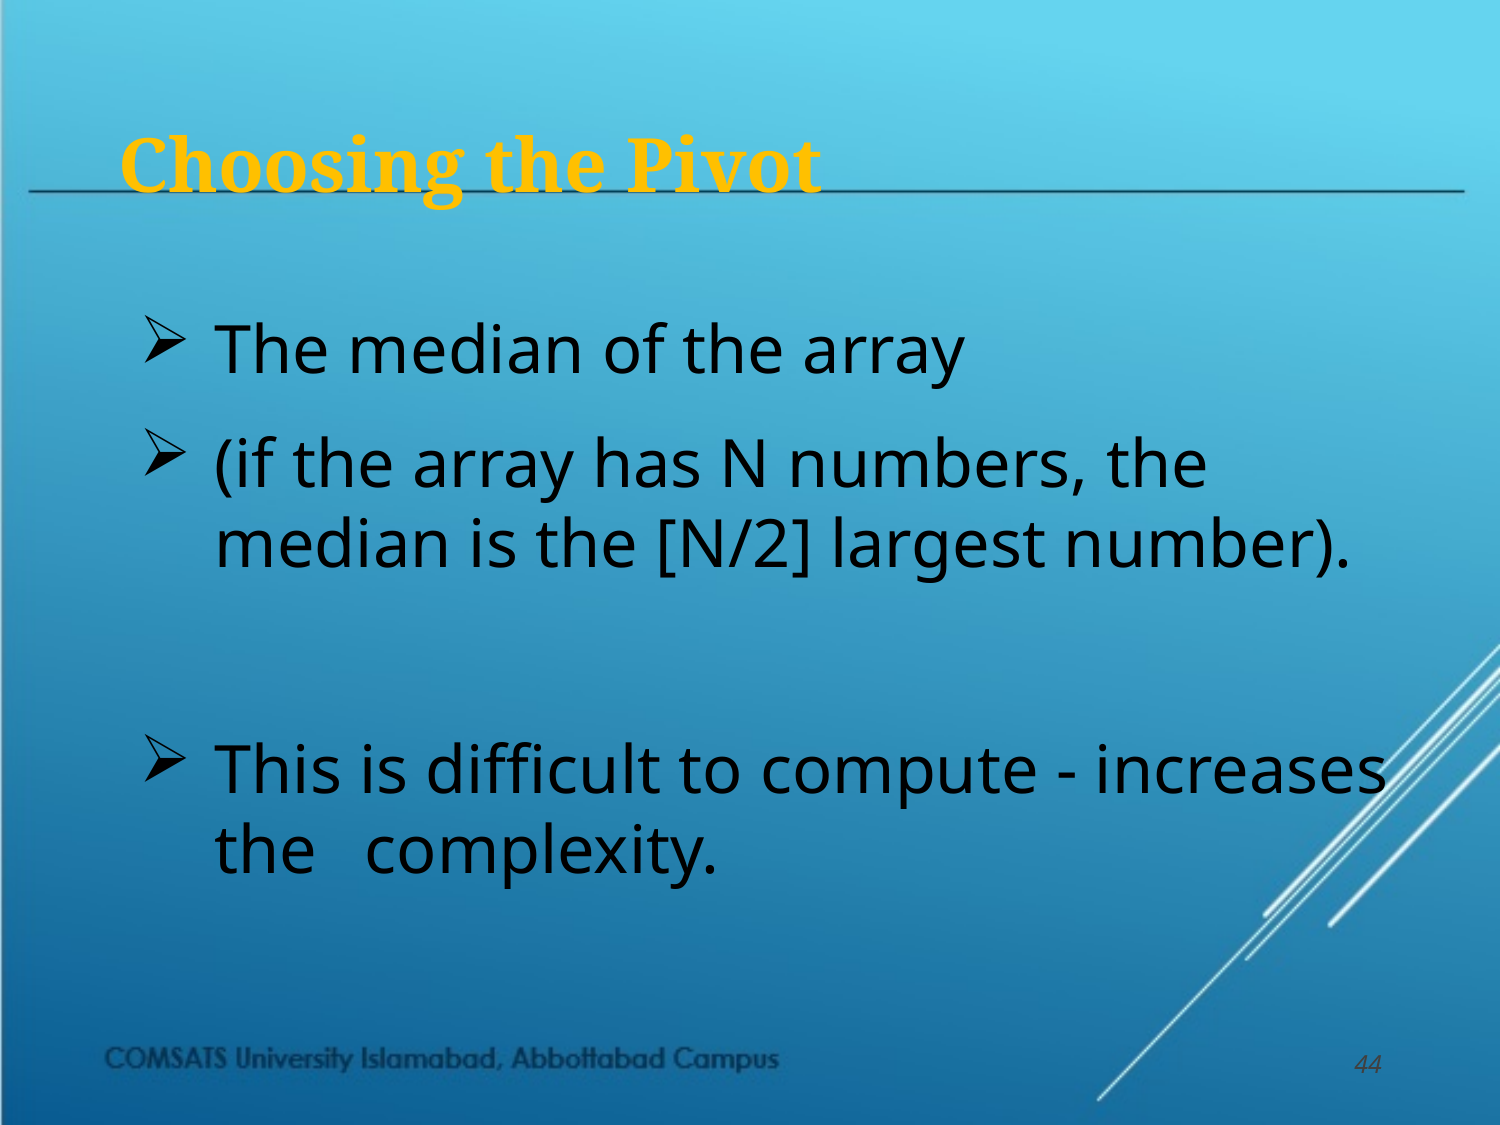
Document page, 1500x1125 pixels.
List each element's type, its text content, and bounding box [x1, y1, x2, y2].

picture [0, 0, 1500, 1125]
title Choosing the Pivot [103, 59, 1397, 278]
slide_number 44 [1059, 1042, 1397, 1088]
text_box The median of the array (if the array has N numbers, the median is the [N/2] largest number). This is difficult to compute - increases the complexity. [125, 299, 1450, 895]
